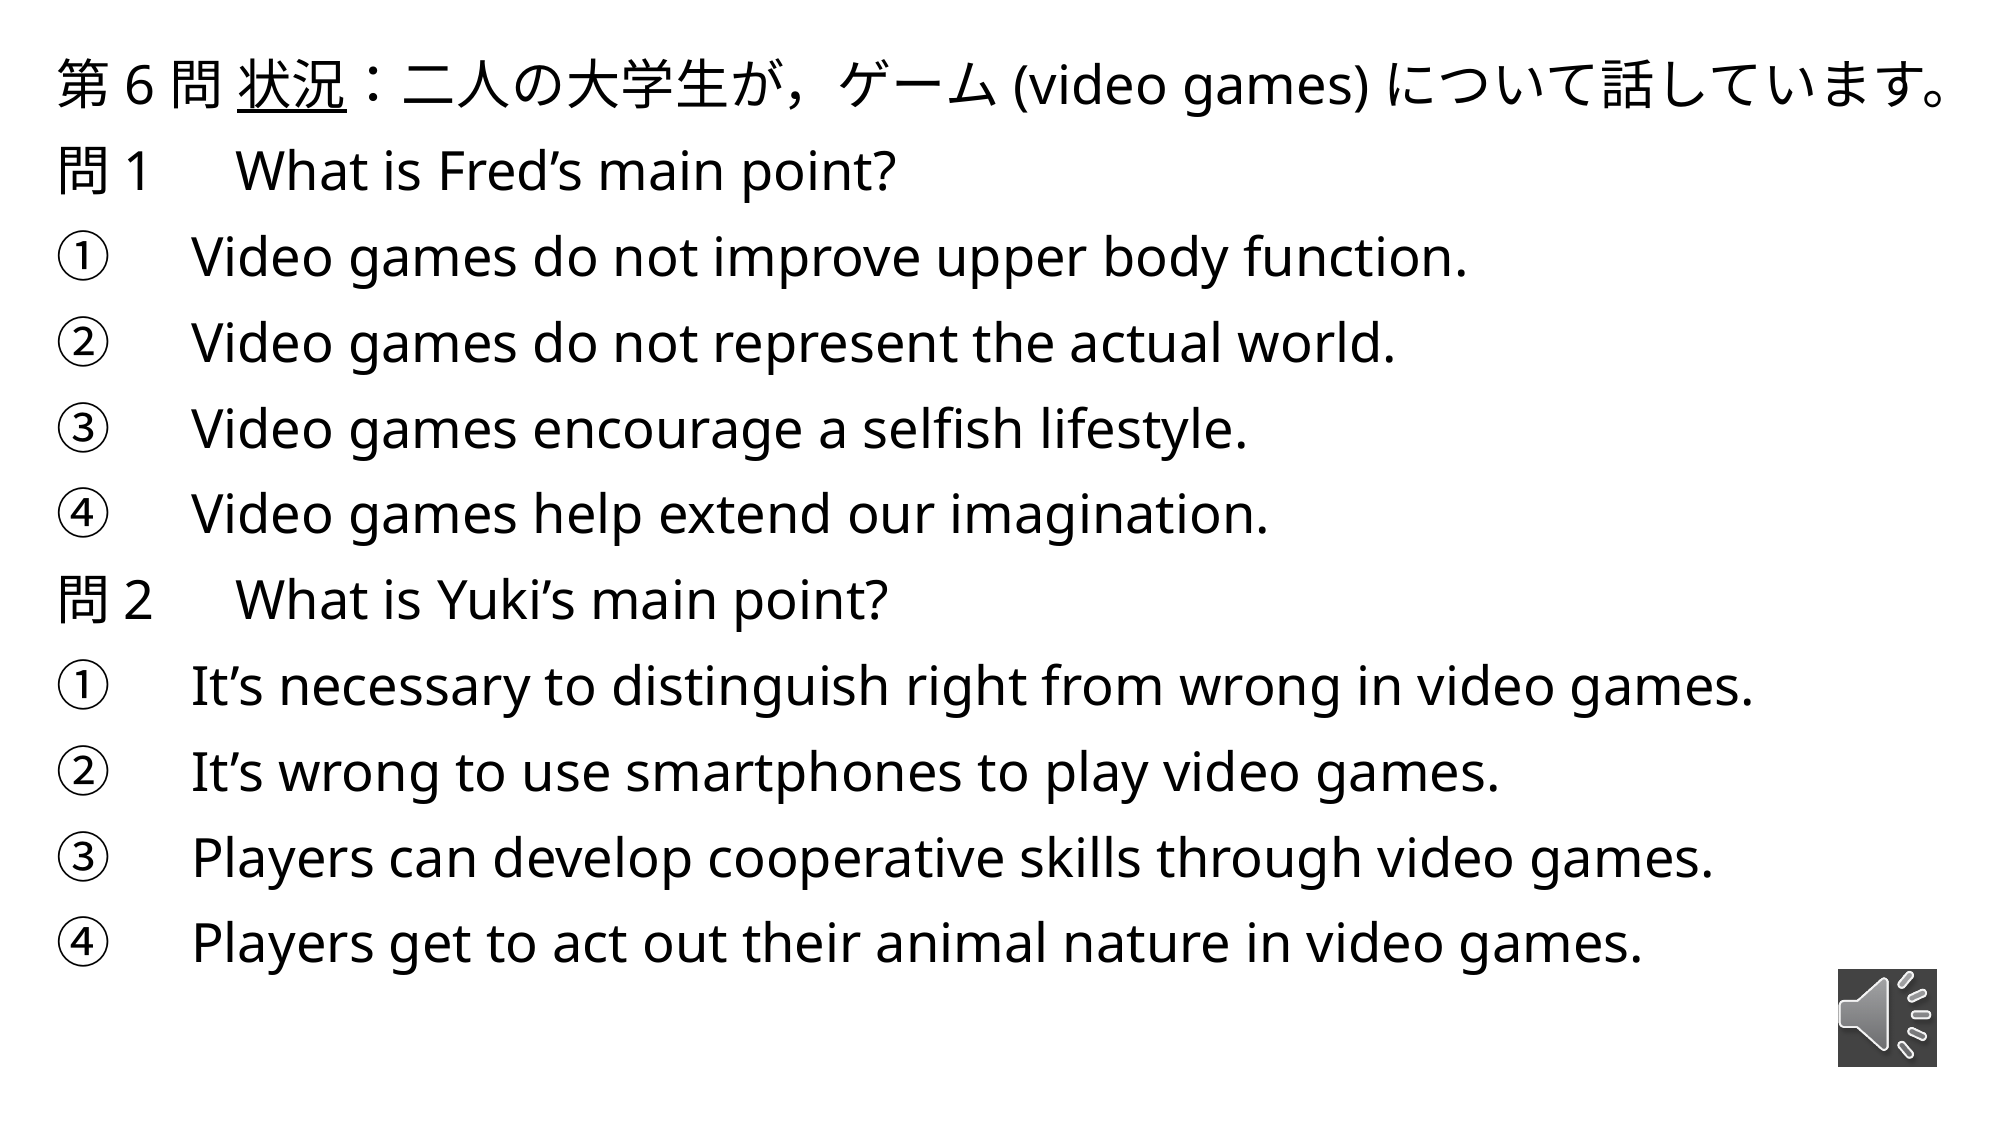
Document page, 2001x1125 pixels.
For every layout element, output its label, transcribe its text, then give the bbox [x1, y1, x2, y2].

list 第6問 状況：二人の大学生が，ゲーム(video games)について話しています。 問1 What is Fred’s main point? ① Video games do not improve upper body function. ② Video games do not represent the actual world. ③ Video games encourage a selfish lifestyle. ④ Video games help extend our imagination. 問2 What is Yuki’s main point? ① It’s necessary to distinguish right from wrong in video games. ② It’s wrong to use smartphones to play video games. ③ Players can develop cooperative skills through video games. ④ Players get to act out their animal nature in video games. [41, 43, 1938, 1071]
picture [1837, 967, 1938, 1068]
